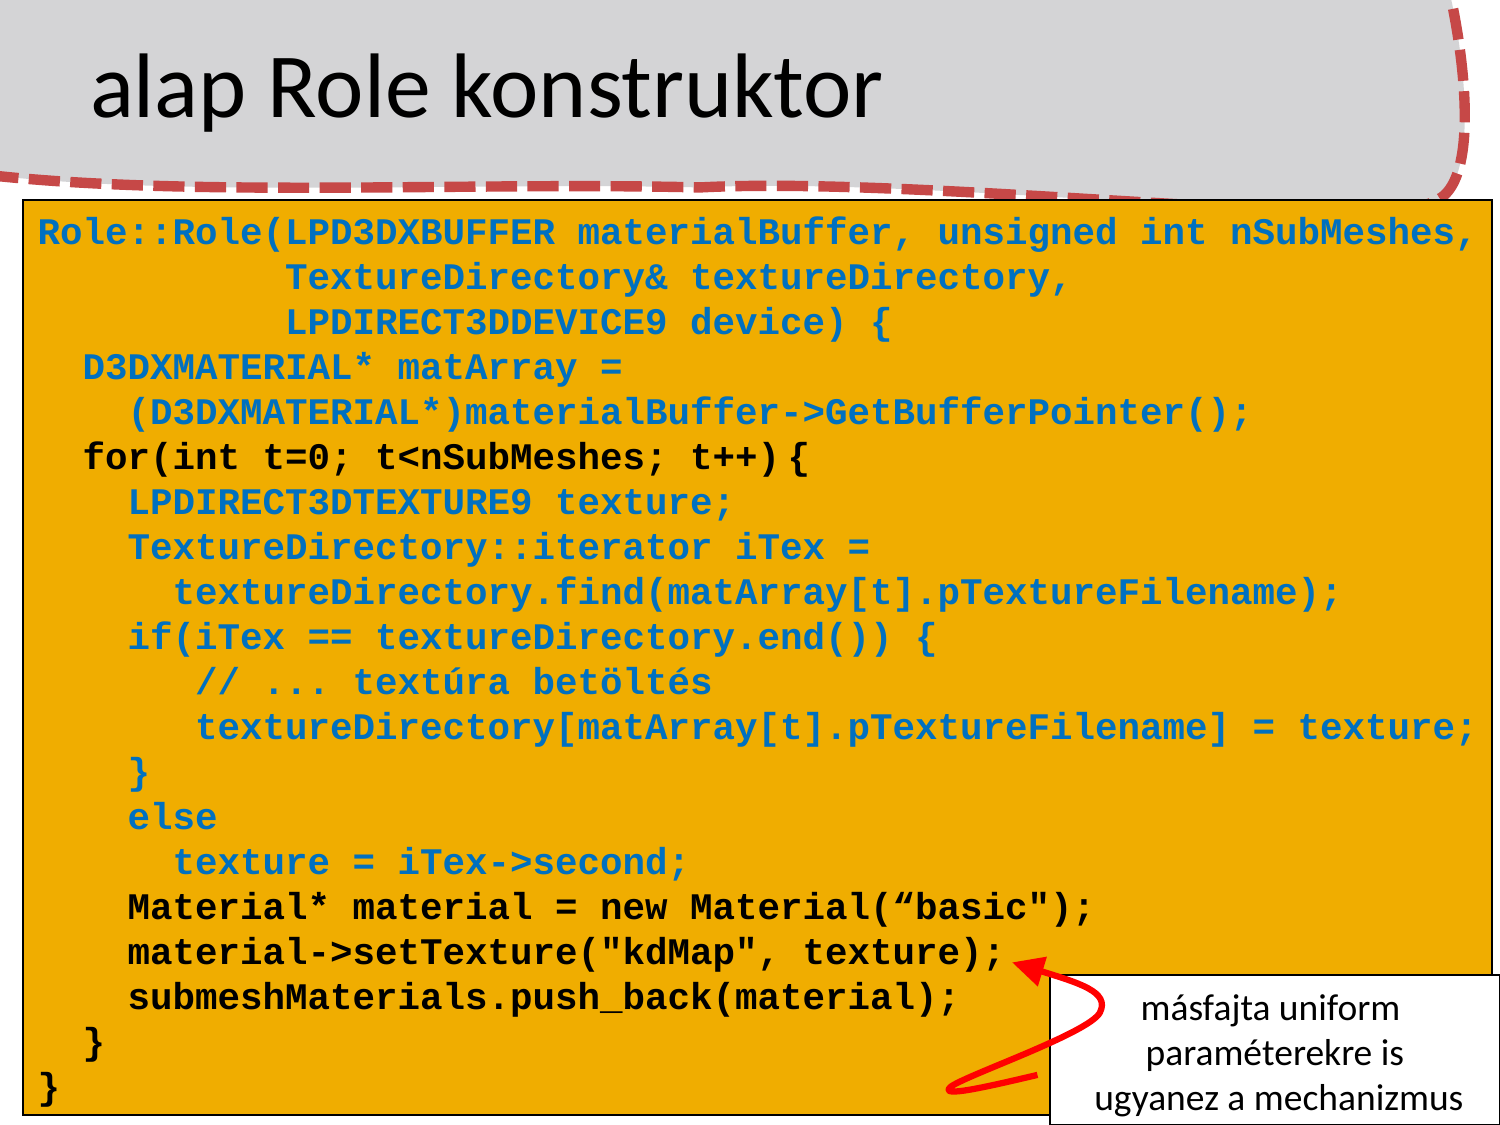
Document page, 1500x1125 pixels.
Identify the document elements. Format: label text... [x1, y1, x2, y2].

text_box Role::Role(LPD3DXBUFFER materialBuffer, unsigned int nSubMeshes, TextureDirectory& textureDirectory, LPDIRECT3DDEVICE9 device) { D3DXMATERIAL* matArray = (D3DXMATERIAL*)materialBuffer->GetBufferPointer(); for(int t=0; t<nSubMeshes; t++) { LPDIRECT3DTEXTURE9 texture; TextureDirectory::iterator iTex = textureDirectory.find(matArray[t].pTextureFilename); if(iTex == textureDirectory.end()) { // ... textúra betöltés textureDirectory[matArray[t].pTextureFilename] = texture; } else texture = iTex->second; Material* material = new Material(“basic"); material->setTexture("kdMap", texture); submeshMaterials.push_back(material); } } [22, 199, 1493, 1115]
title alap Role konstruktor [75, 0, 1425, 188]
text_box [948, 958, 1102, 1092]
text_box másfajta uniform paraméterekre is ugyanez a mechanizmus [1049, 974, 1500, 1125]
